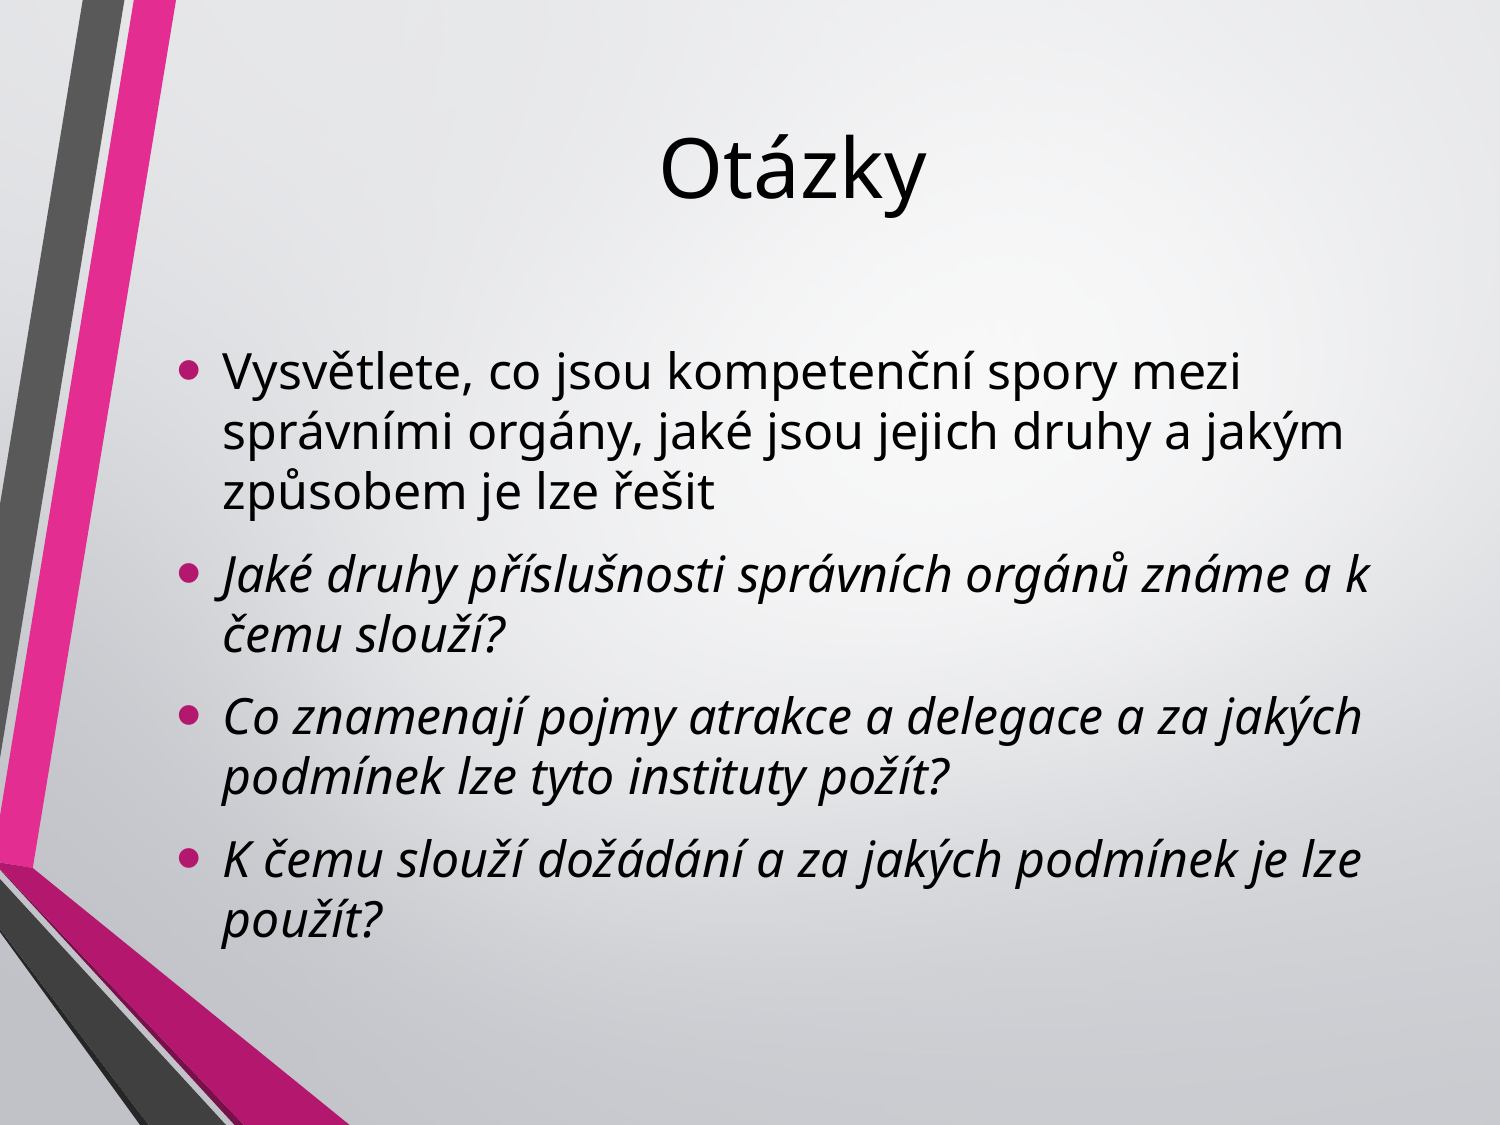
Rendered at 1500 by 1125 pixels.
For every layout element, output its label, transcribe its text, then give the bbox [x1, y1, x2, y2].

title Otázky [161, 75, 1425, 256]
list Vysvětlete, co jsou kompetenční spory mezi správními orgány, jaké jsou jejich druhy a jakým způsobem je lze řešit Jaké druhy příslušnosti správních orgánů známe a k čemu slouží? Co znamenají pojmy atrakce a delegace a za jakých podmínek lze tyto instituty požít? K čemu slouží dožádání a za jakých podmínek je lze použít? [161, 302, 1425, 985]
